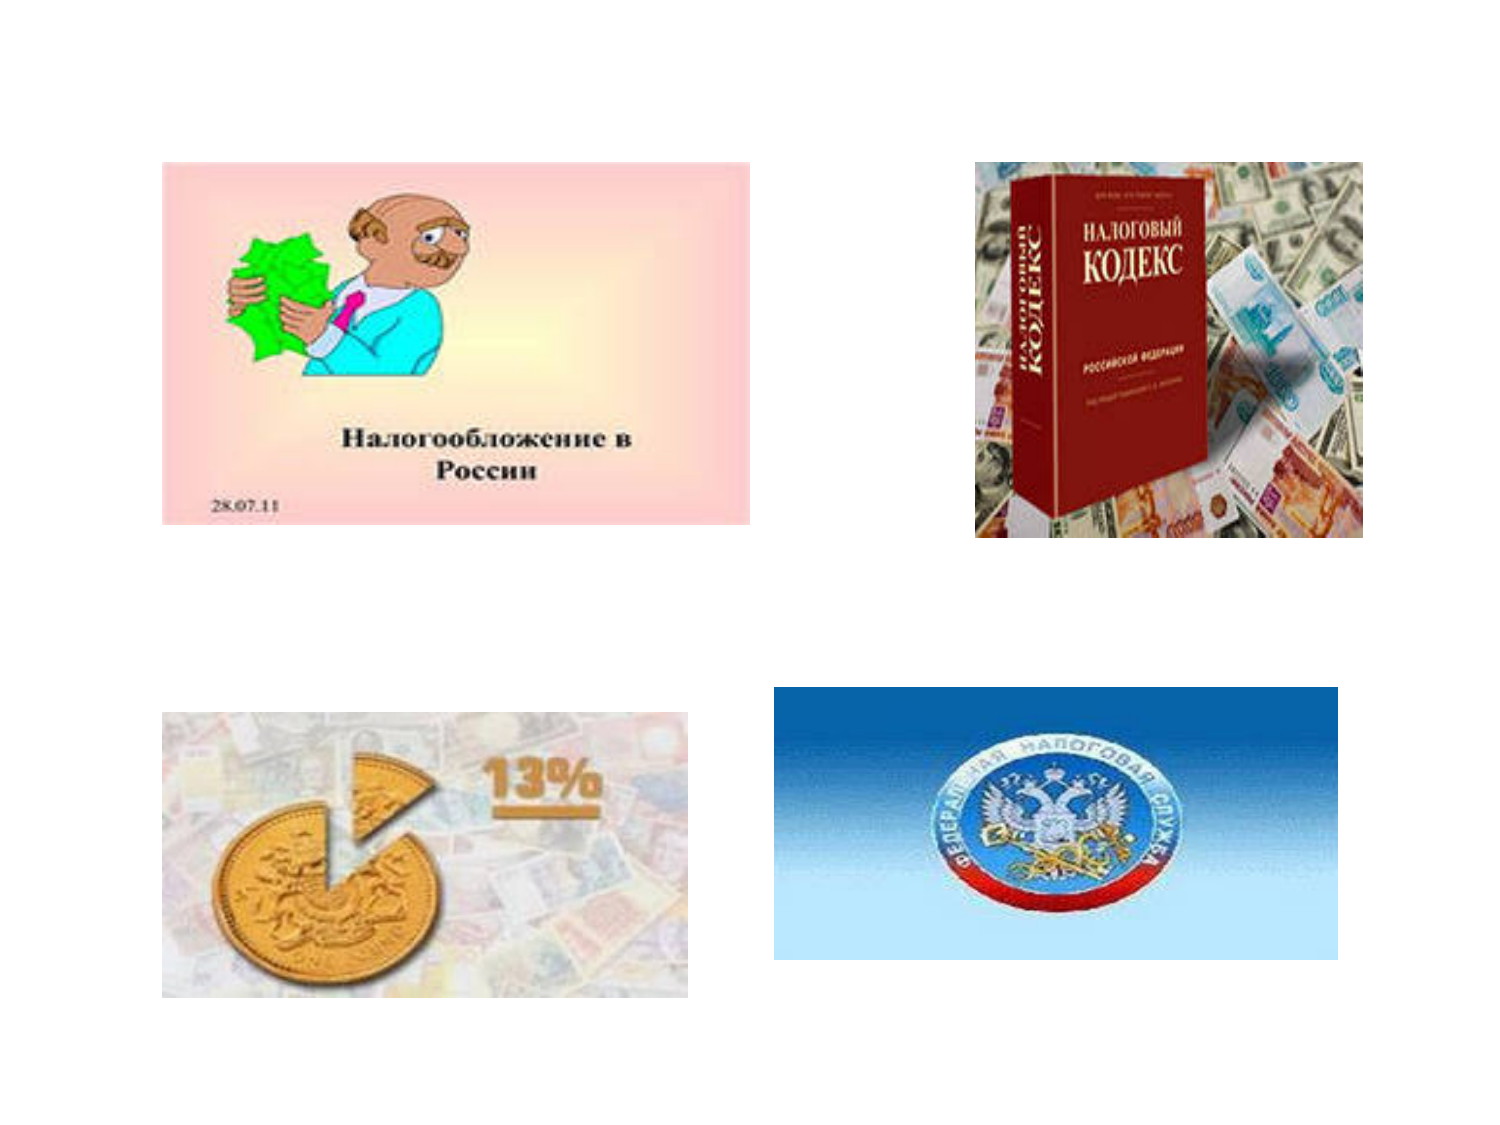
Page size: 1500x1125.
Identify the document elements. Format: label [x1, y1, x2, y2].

list [162, 162, 751, 526]
picture [774, 687, 1338, 961]
picture [974, 162, 1364, 538]
picture [162, 712, 688, 998]
